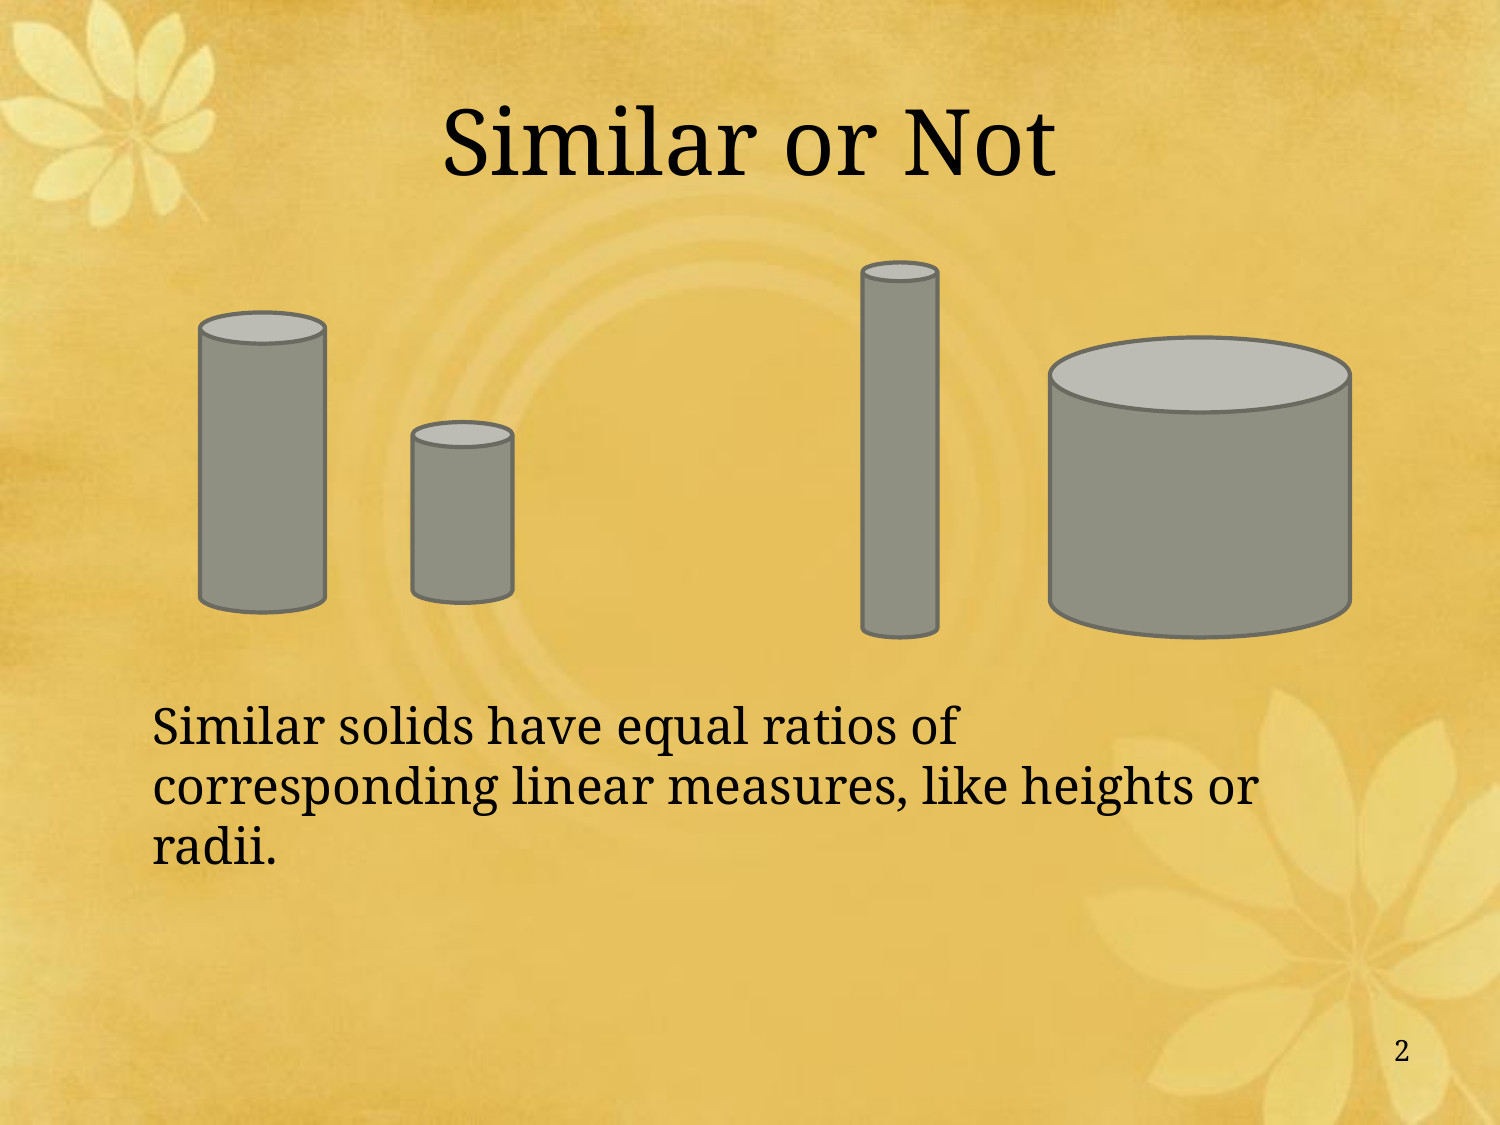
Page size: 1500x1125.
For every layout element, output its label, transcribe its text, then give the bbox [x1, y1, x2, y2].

text_box Similar solids have equal ratios of corresponding linear measures, like heights or radii. [137, 687, 1288, 883]
text_box [410, 419, 515, 605]
title Similar or Not [75, 45, 1425, 233]
picture [0, 0, 1500, 1125]
text_box [860, 260, 940, 640]
text_box [1047, 335, 1353, 640]
text_box [197, 310, 328, 615]
slide_number 2 [1074, 1024, 1425, 1103]
